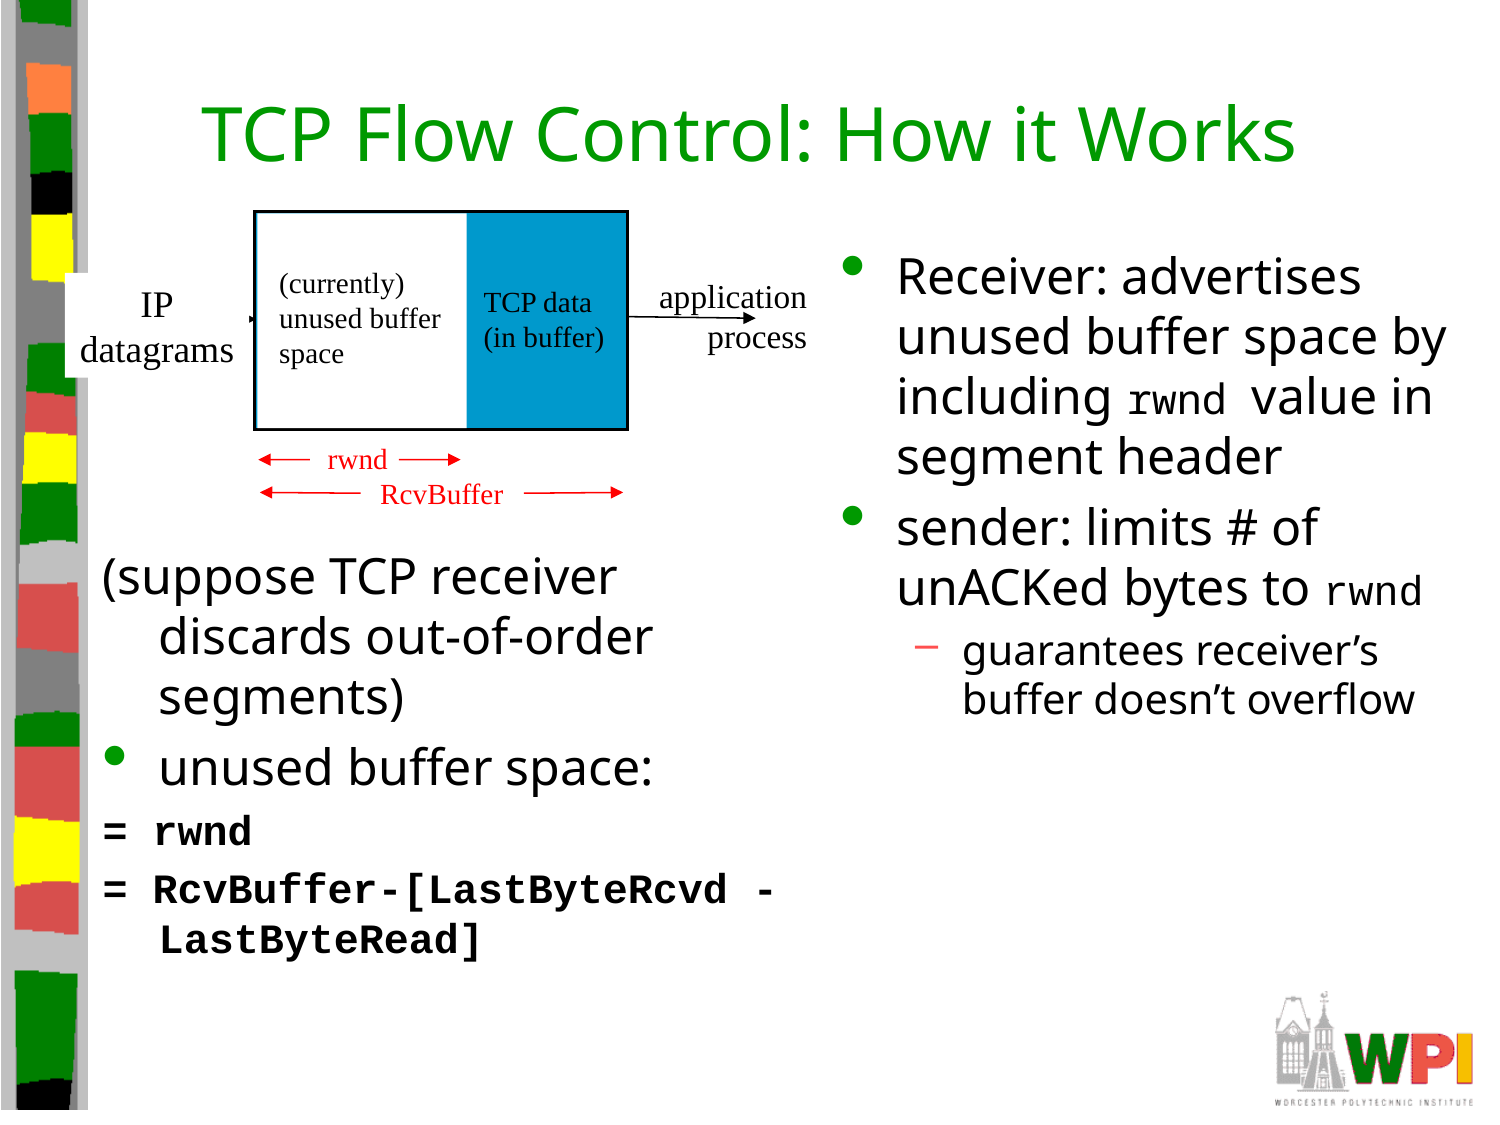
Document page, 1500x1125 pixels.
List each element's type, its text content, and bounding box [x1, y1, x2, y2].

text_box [63, 211, 824, 519]
list (suppose TCP receiver discards out-of-order segments) unused buffer space: = rwnd = RcvBuffer-[LastByteRcvd - LastByteRead] [87, 537, 801, 1026]
title TCP Flow Control: How it Works [112, 37, 1388, 226]
picture [0, 0, 88, 1110]
picture [1275, 991, 1475, 1107]
list Receiver: advertises unused buffer space by including rwnd value in segment header sender: limits # of unACKed bytes to rwnd guarantees receiver’s buffer doesn’t overflow [824, 237, 1463, 1001]
